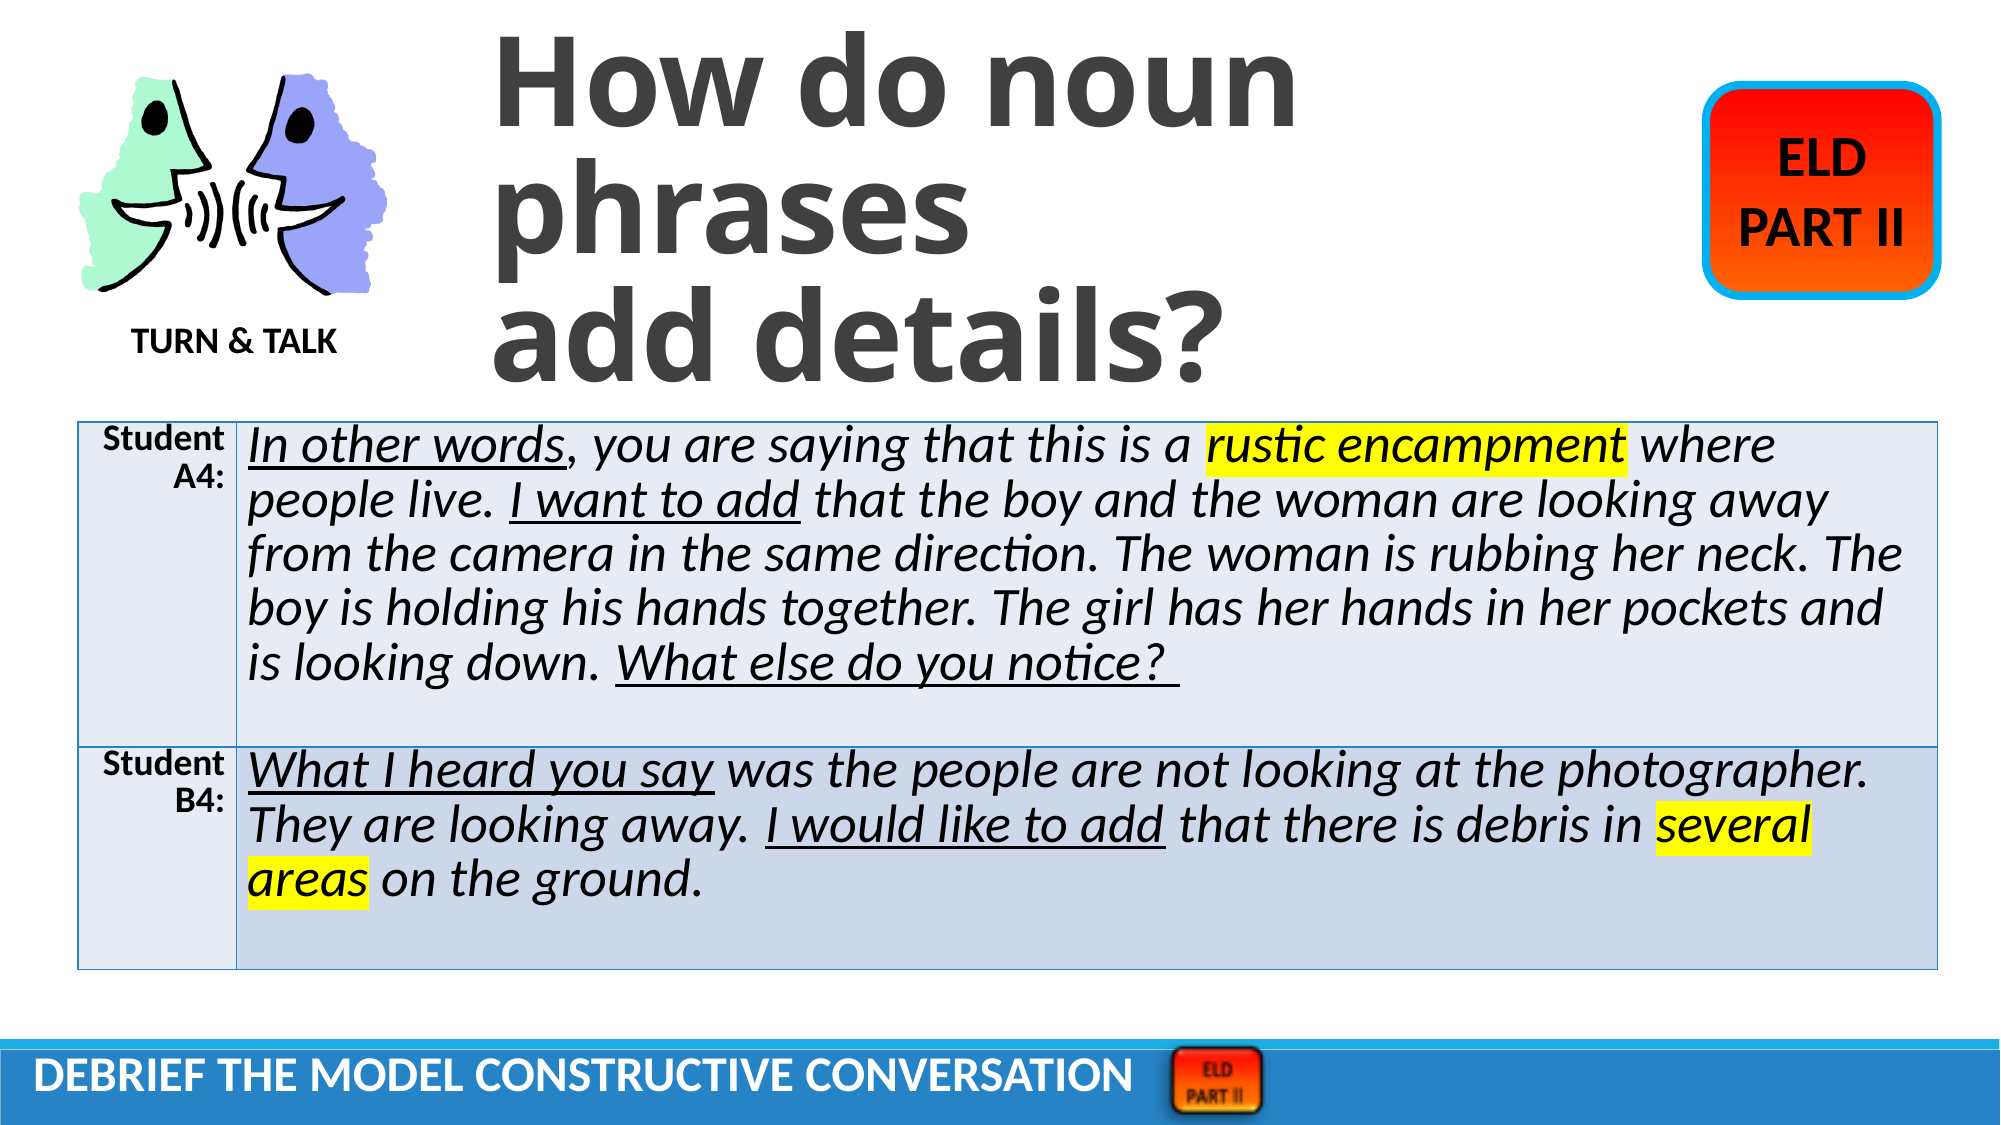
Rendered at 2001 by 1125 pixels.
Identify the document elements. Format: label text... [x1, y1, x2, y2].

table_cell Student B4: [79, 748, 236, 969]
table_cell What I heard you say was the people are not looking at the photographer. They are looking away. I would like to add that there is debris in several areas on the ground. [237, 748, 1937, 969]
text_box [77, 73, 388, 361]
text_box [1705, 84, 1938, 297]
table_header In other words, you are saying that this is a rustic encampment where people live. I want to add that the boy and the woman are looking away from the camera in the same direction. The woman is rubbing her neck. The boy is holding his hands together. The girl has her hands in her pockets and is looking down. What else do you notice? [237, 423, 1937, 746]
table_header Student A4: [79, 423, 236, 746]
title How do noun phrases add details? [474, 24, 1680, 322]
text_box DEBRIEF THE MODEL CONSTRUCTIVE CONVERSATION [0, 1033, 1246, 1125]
picture [1150, 1037, 1277, 1125]
